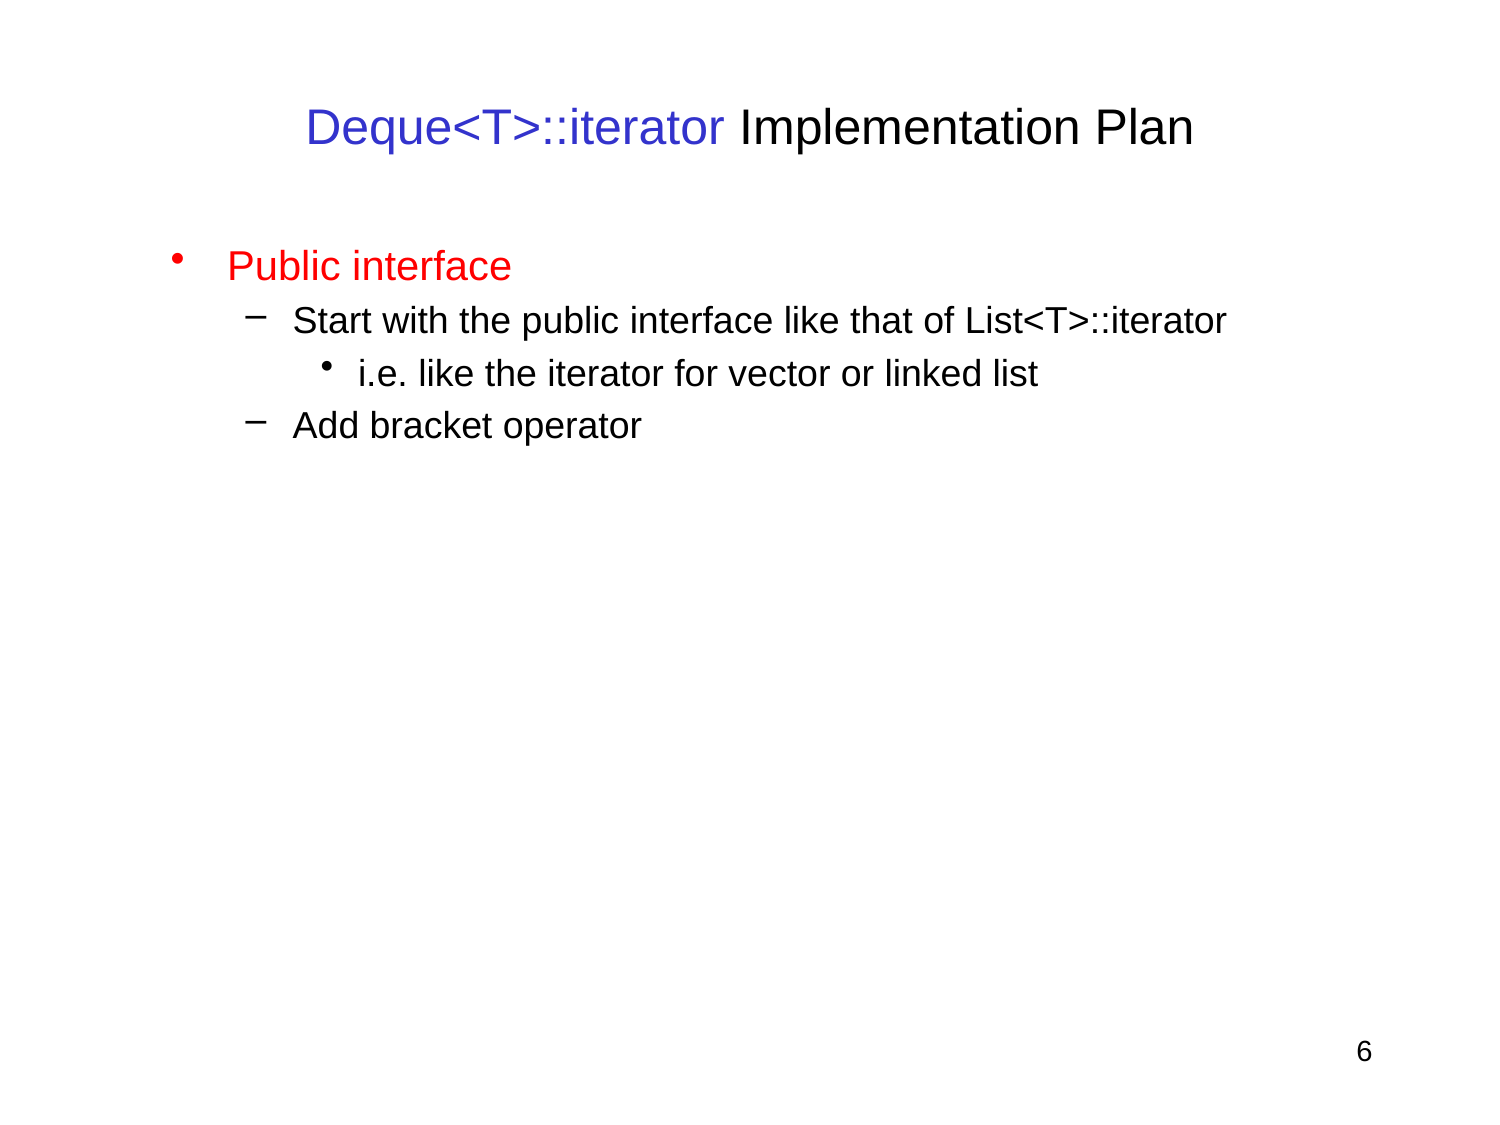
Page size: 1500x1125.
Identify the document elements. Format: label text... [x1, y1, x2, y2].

list Public interface Start with the public interface like that of List<T>::iterator i.e. like the iterator for vector or linked list Add bracket operator [155, 230, 1301, 838]
title Deque<T>::iterator Implementation Plan [112, 62, 1388, 188]
slide_number 6 [1074, 1024, 1388, 1101]
